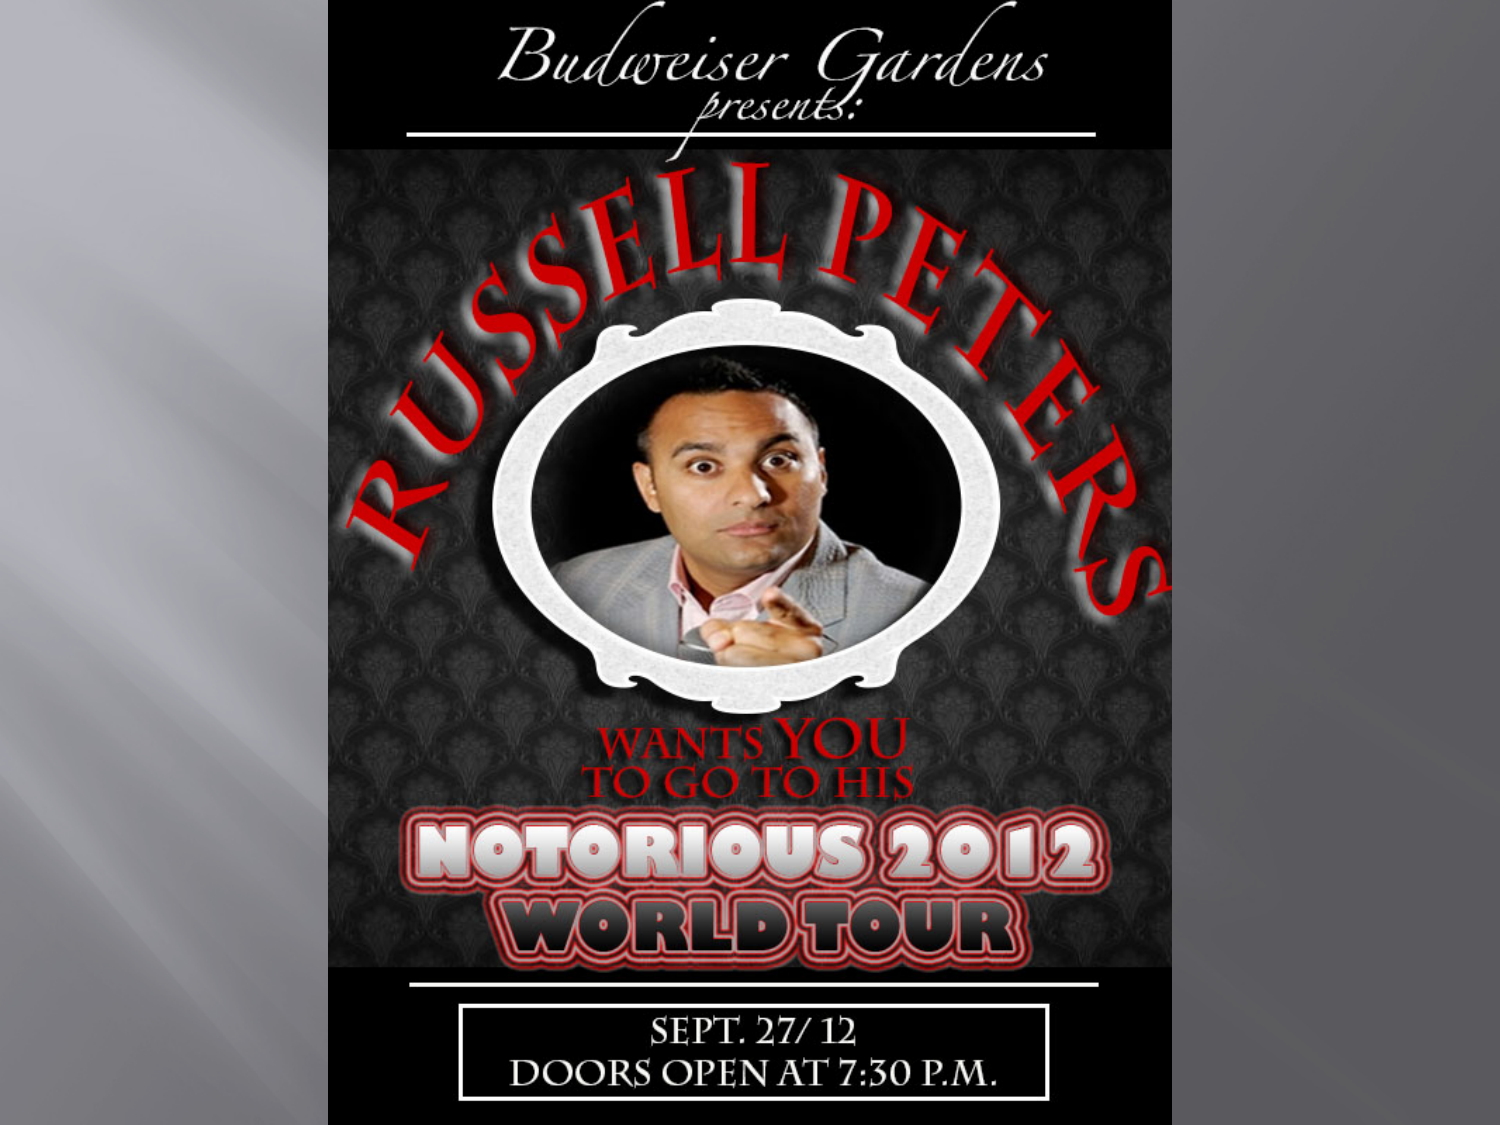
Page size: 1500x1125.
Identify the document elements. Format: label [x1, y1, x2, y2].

picture [327, 0, 1173, 1125]
